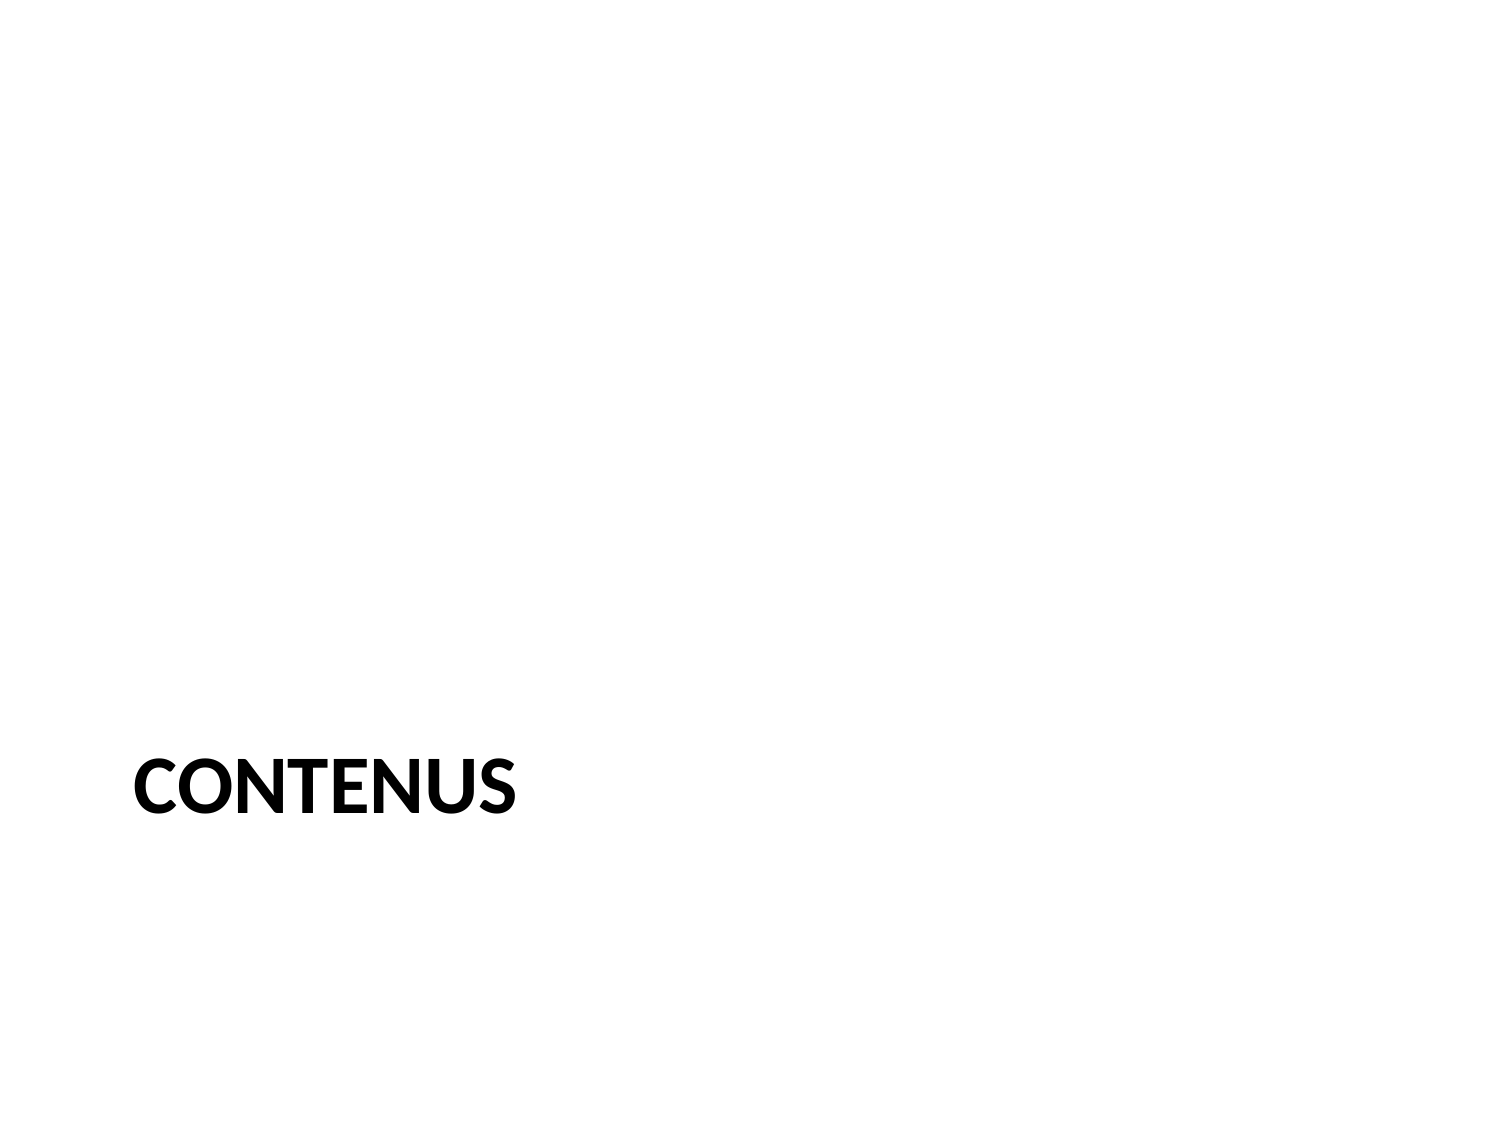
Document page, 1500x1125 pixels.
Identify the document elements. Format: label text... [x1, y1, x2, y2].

title contenus [118, 722, 1394, 947]
